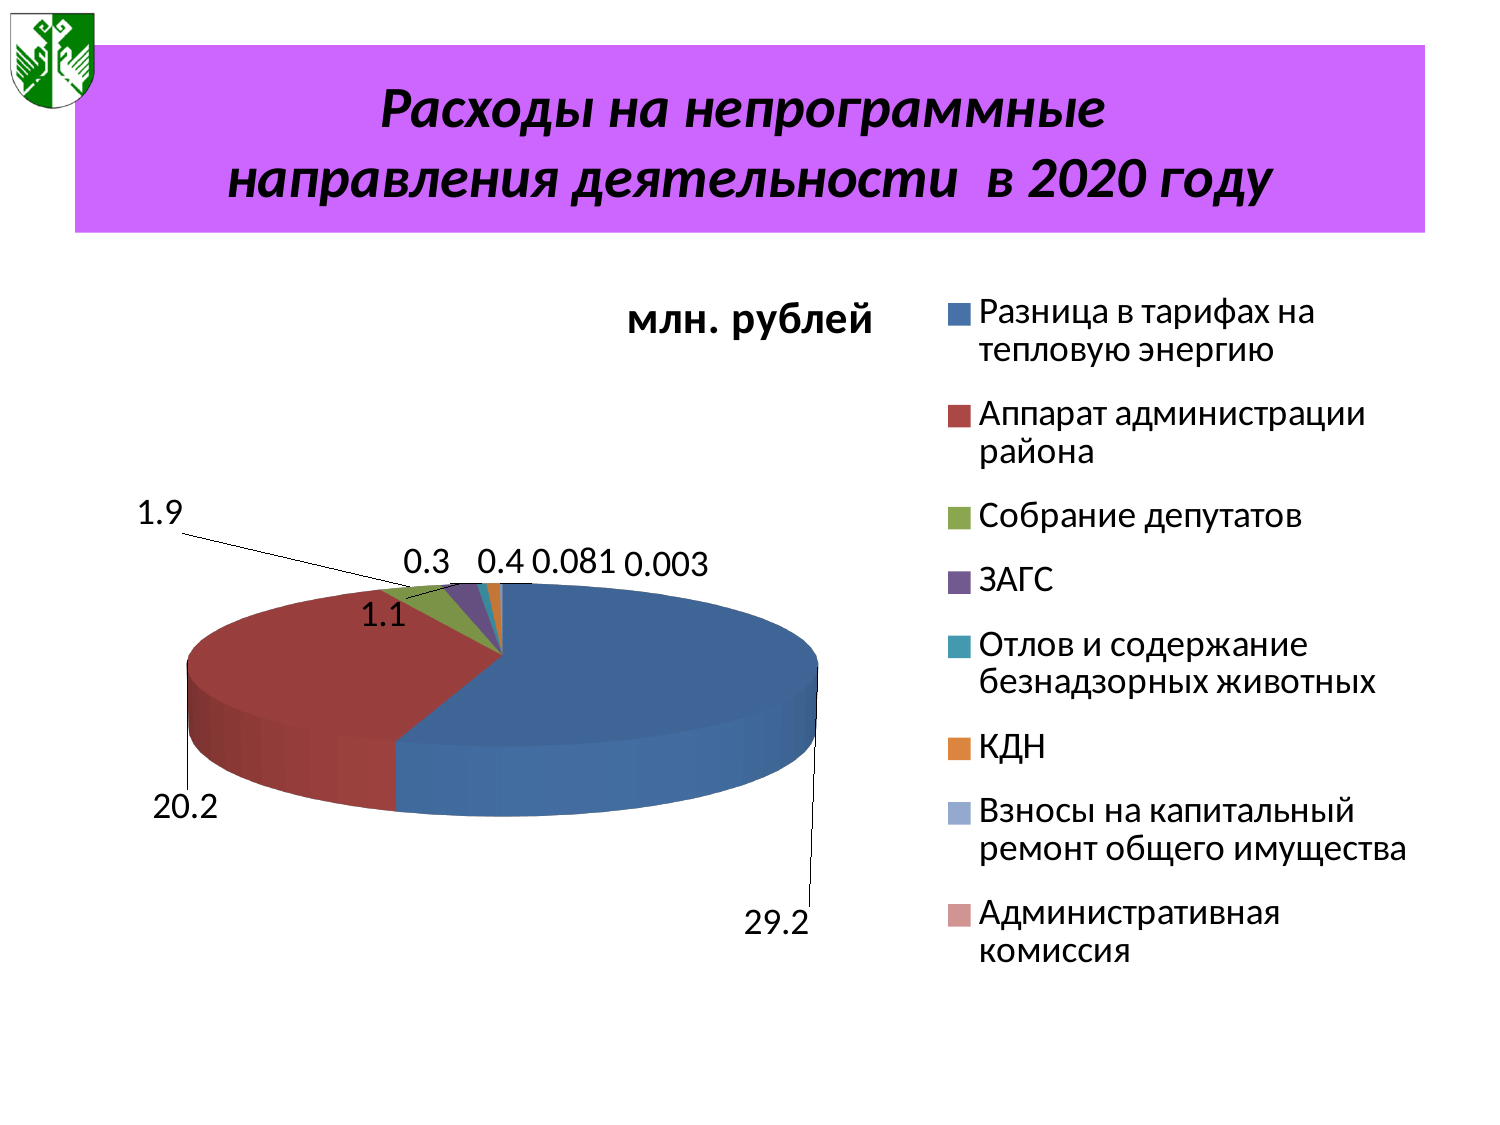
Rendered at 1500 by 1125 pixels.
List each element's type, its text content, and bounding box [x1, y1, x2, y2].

title Расходы на непрограммные направления деятельности в 2020 году [75, 45, 1425, 233]
picture [0, 0, 104, 118]
chart [74, 262, 1426, 1006]
